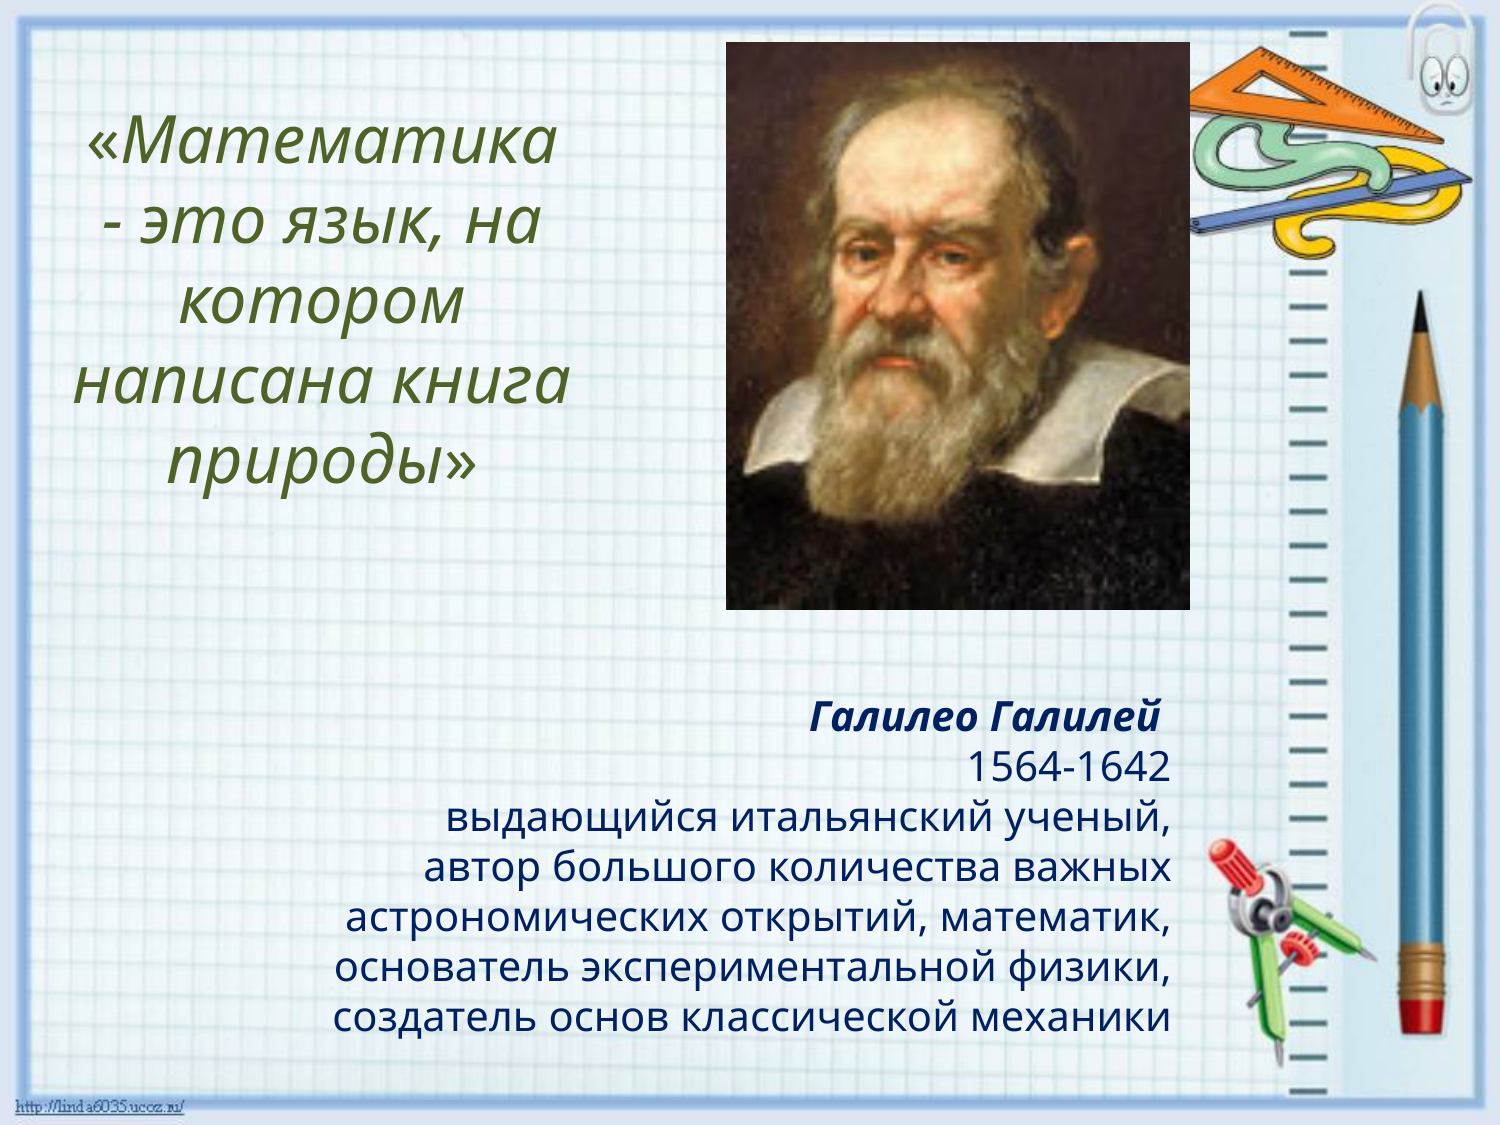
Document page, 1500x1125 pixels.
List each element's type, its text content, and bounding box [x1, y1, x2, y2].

title «Математика - это язык, на котором написана книга природы» [53, 149, 592, 445]
picture [0, 0, 1500, 1125]
text_box Галилео Галилей 1564-1642 выдающийся итальянский ученый, автор большого количества важных астрономических открытий, математик, основатель экспериментальной физики, создатель основ классической механики [312, 605, 1187, 1125]
